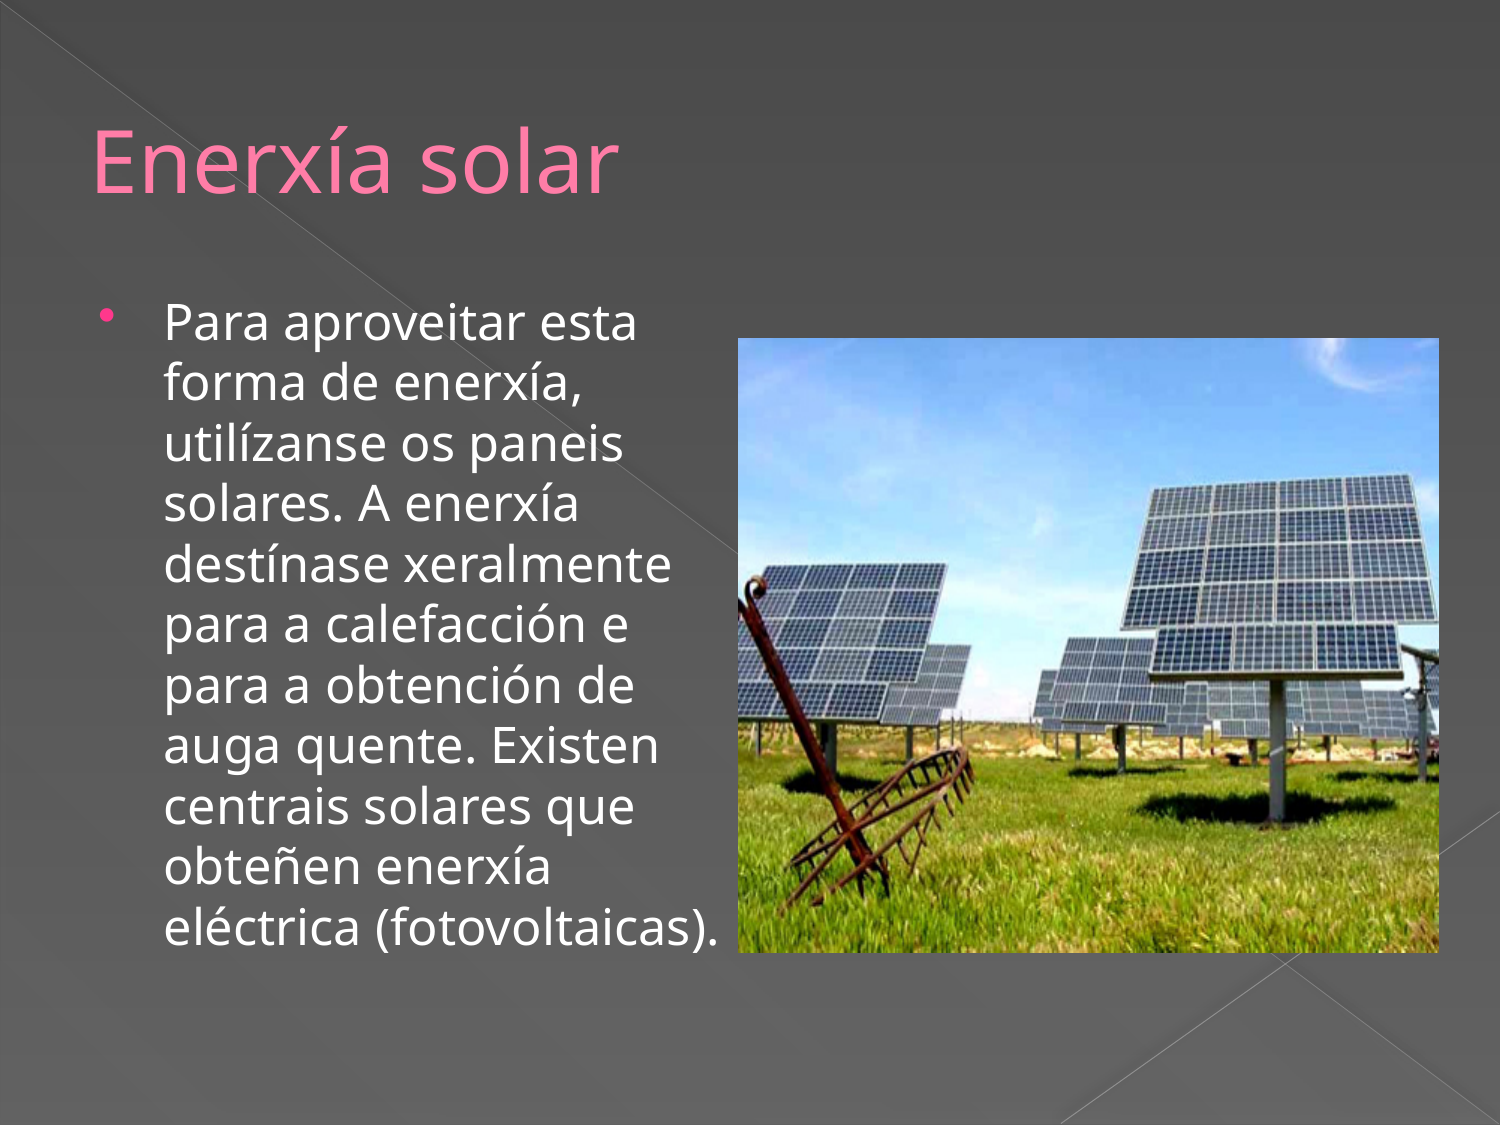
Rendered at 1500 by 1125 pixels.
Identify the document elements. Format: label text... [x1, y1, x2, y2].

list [737, 337, 1439, 953]
list Para aproveitar esta forma de enerxía, utilízanse os paneis solares. A enerxía destínase xeralmente para a calefacción e para a obtención de auga quente. Existen centrais solares que obteñen enerxía eléctrica (fotovoltaicas). [75, 282, 738, 1025]
title Enerxía solar [75, 43, 1425, 274]
